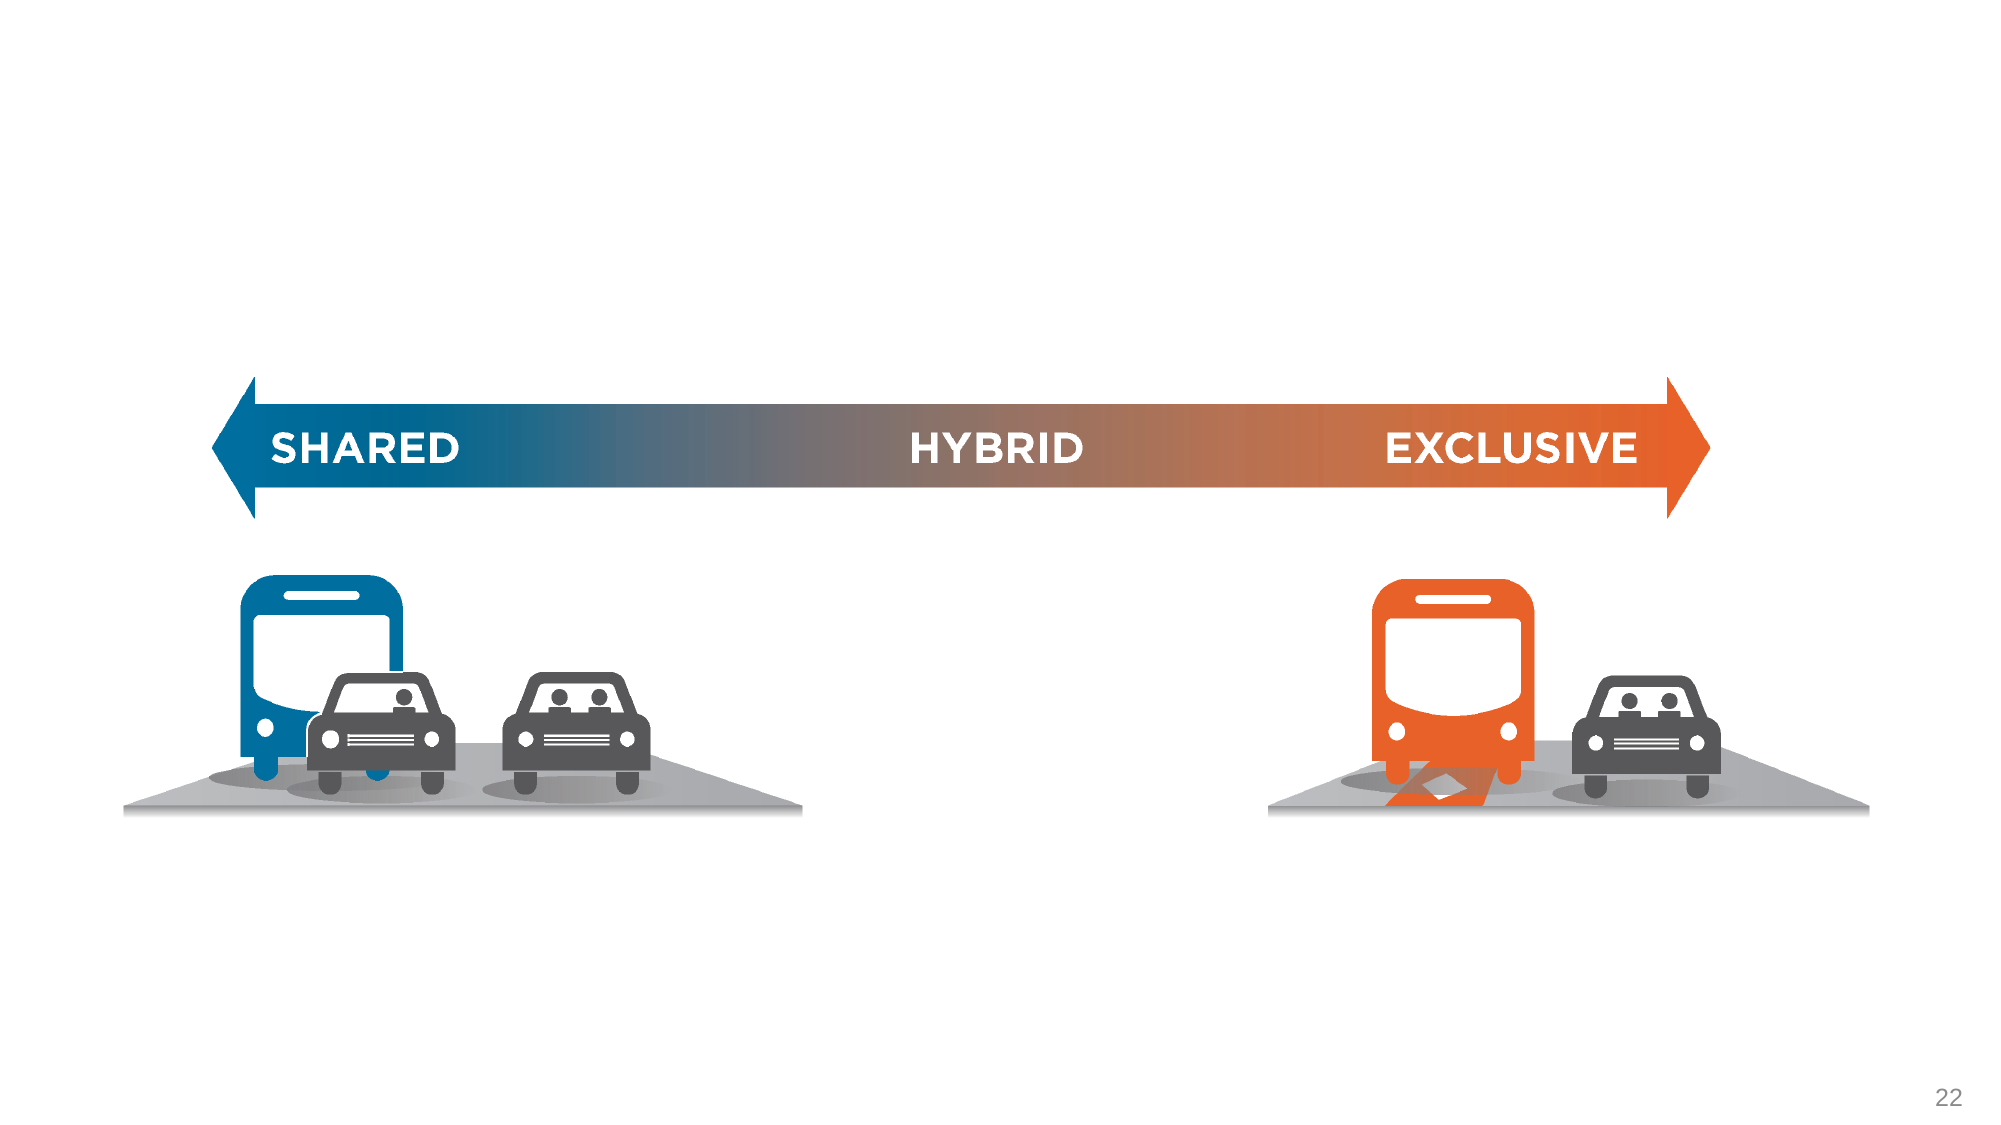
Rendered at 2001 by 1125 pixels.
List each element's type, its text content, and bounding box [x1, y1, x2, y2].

slide_number 22 [1893, 1066, 1979, 1125]
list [0, 356, 2000, 872]
